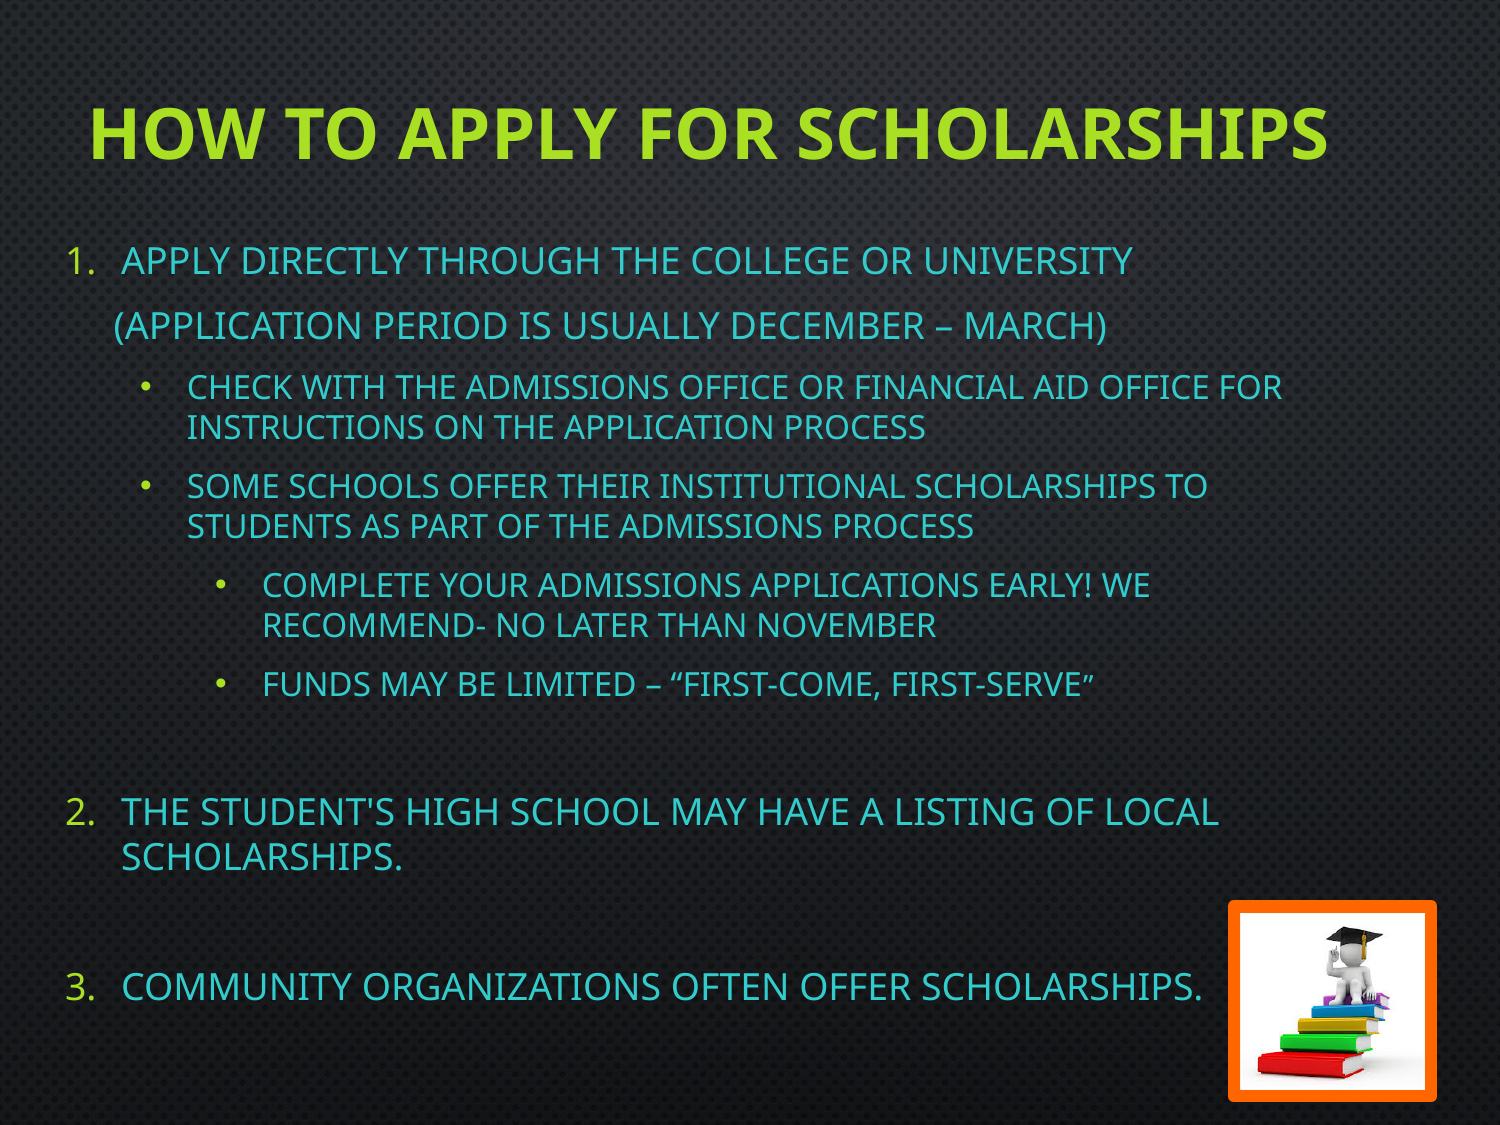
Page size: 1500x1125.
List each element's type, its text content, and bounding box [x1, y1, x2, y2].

picture [1239, 912, 1426, 1091]
list Apply directly through the college or university (Application period is usually December – March) Check with the Admissions Office or Financial Aid Office for instructions on the application process Some schools offer their institutional scholarships to students as part of the admissions process Complete your admissions applications early! We recommend- no later than November Funds may be limited – “first-come, first-serve” The student's high school may have a listing of local scholarships. Community organizations often offer scholarships. [50, 200, 1363, 1125]
title How to Apply for Scholarships [50, 37, 1388, 225]
